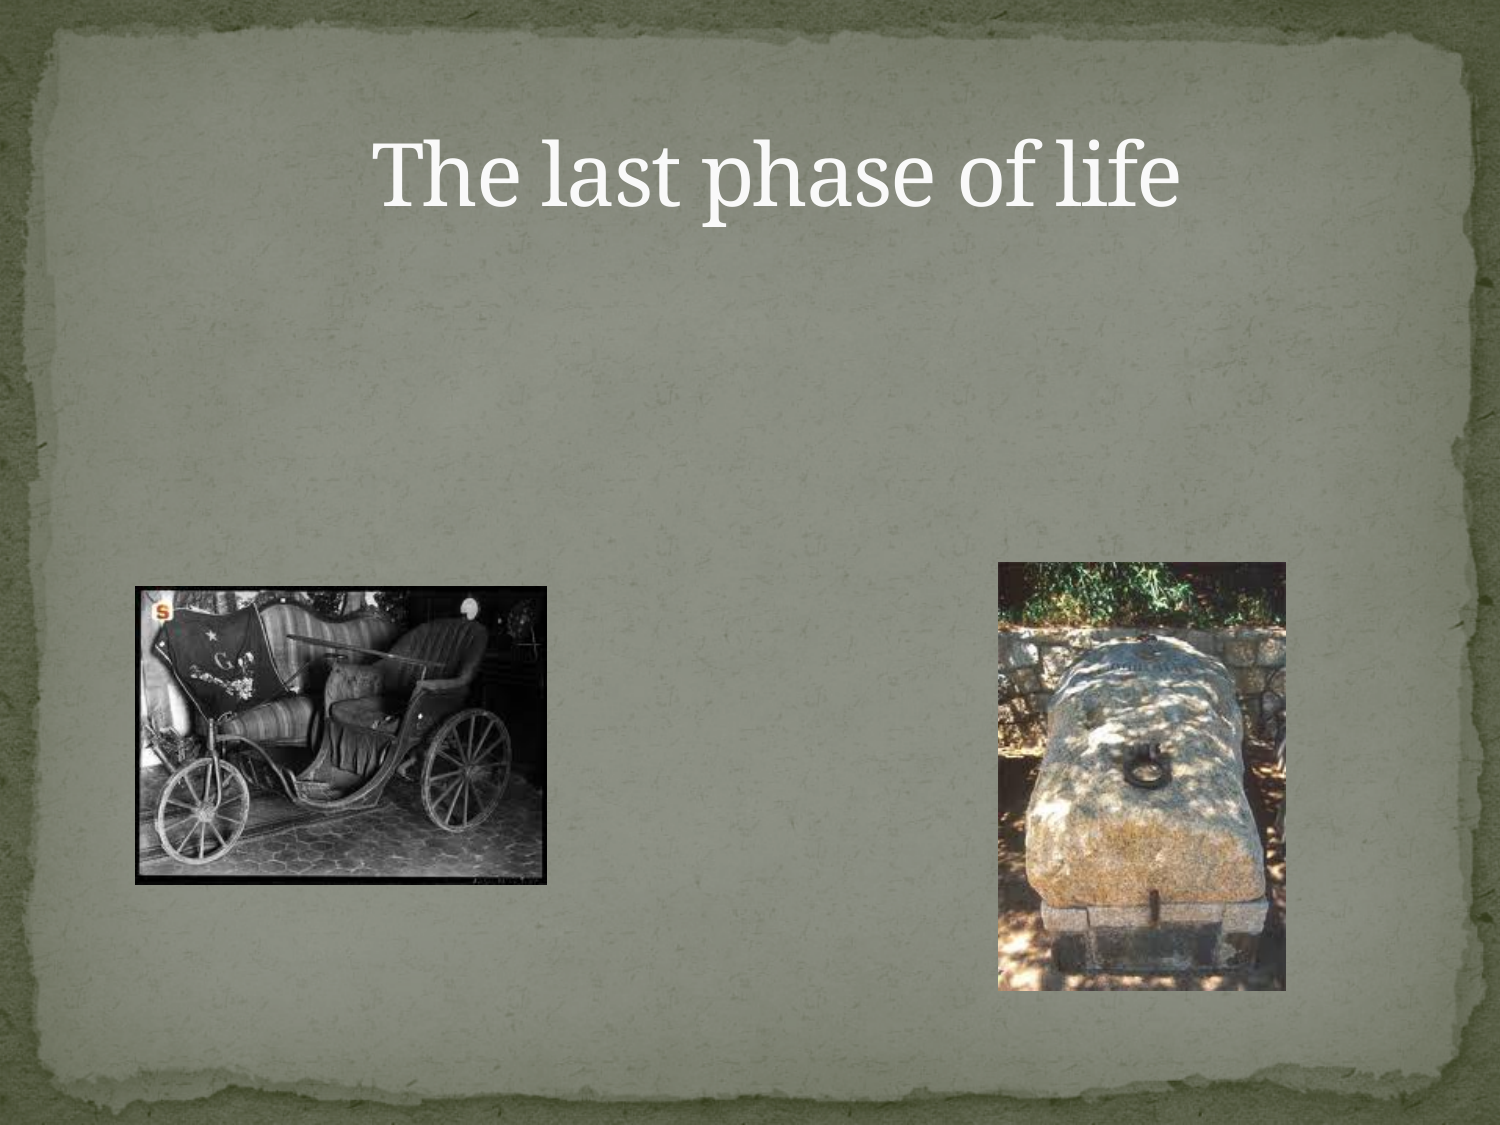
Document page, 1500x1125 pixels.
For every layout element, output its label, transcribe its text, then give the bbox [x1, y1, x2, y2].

picture [135, 586, 547, 885]
picture [998, 562, 1286, 991]
title The last phase of life [64, 30, 1415, 231]
